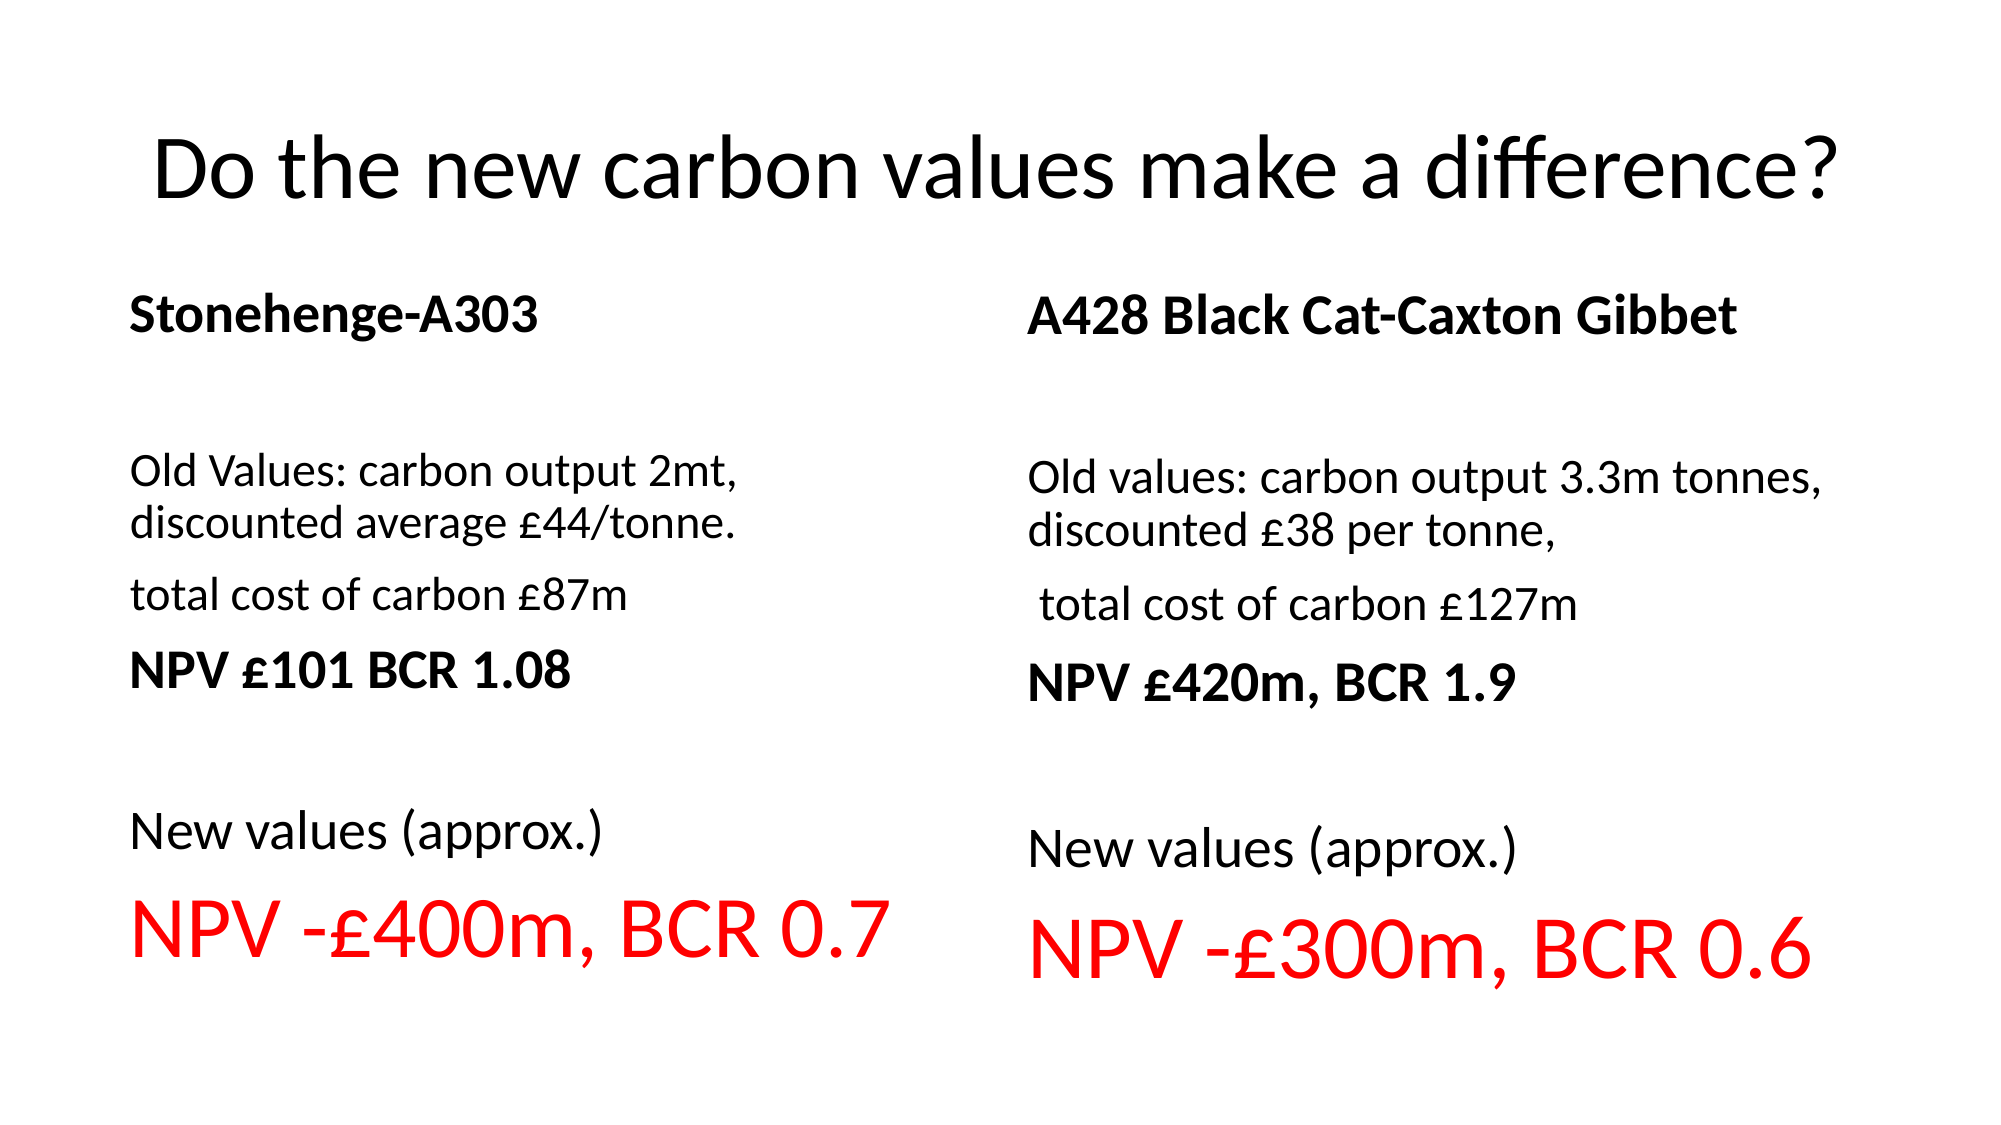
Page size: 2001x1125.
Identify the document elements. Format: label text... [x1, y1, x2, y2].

list Stonehenge-A303 Old Values: carbon output 2mt, discounted average £44/tonne. total cost of carbon £87m NPV £101 BCR 1.08 New values (approx.) NPV -£400m, BCR 0.7 [114, 277, 965, 992]
title Do the new carbon values make a difference? [137, 59, 1863, 278]
list A428 Black Cat-Caxton Gibbet Old values: carbon output 3.3m tonnes, discounted £38 per tonne, total cost of carbon £127m NPV £420m, BCR 1.9 New values (approx.) NPV -£300m, BCR 0.6 [1012, 277, 1863, 1014]
